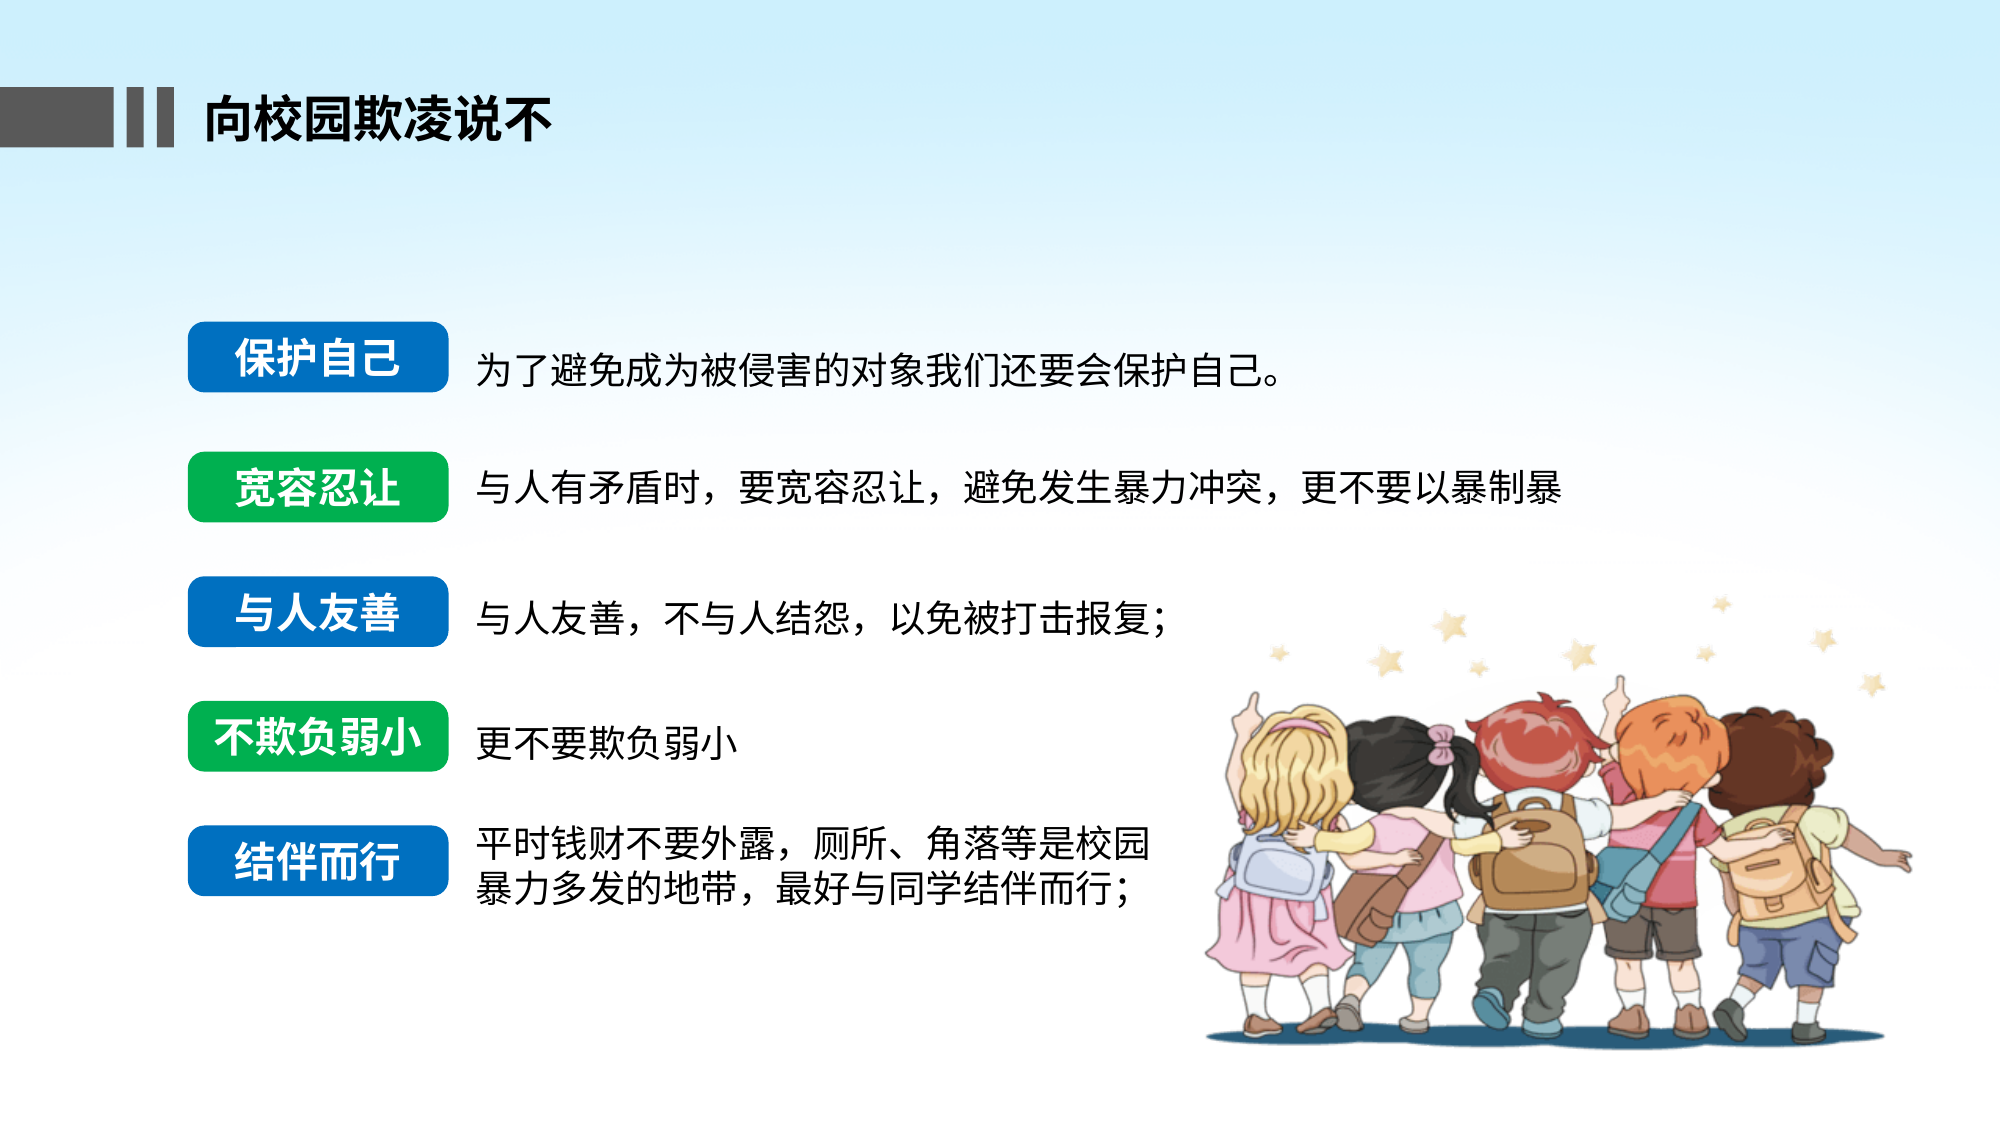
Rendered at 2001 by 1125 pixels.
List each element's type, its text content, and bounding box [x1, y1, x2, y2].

text_box 宽容忍让 [186, 450, 450, 524]
text_box 与人友善 [186, 575, 450, 649]
text_box [0, 86, 115, 148]
text_box 更不要欺负弱小 [460, 712, 1185, 773]
text_box [126, 86, 145, 148]
text_box 平时钱财不要外露，厕所、角落等是校园暴力多发的地带，最好与同学结伴而行； [460, 812, 1174, 917]
text_box [156, 86, 175, 148]
text_box 为了避免成为被侵害的对象我们还要会保护自己。 [460, 317, 1489, 400]
text_box 不欺负弱小 [186, 699, 450, 773]
text_box 与人有矛盾时，要宽容忍让，避免发生暴力冲突，更不要以暴制暴 [460, 456, 1632, 517]
text_box 保护自己 [186, 320, 450, 394]
text_box 结伴而行 [186, 824, 450, 898]
text_box 向校园欺凌说不 [188, 79, 569, 155]
picture [1185, 573, 1936, 1066]
text_box 与人友善，不与人结怨，以免被打击报复； [460, 587, 1185, 648]
